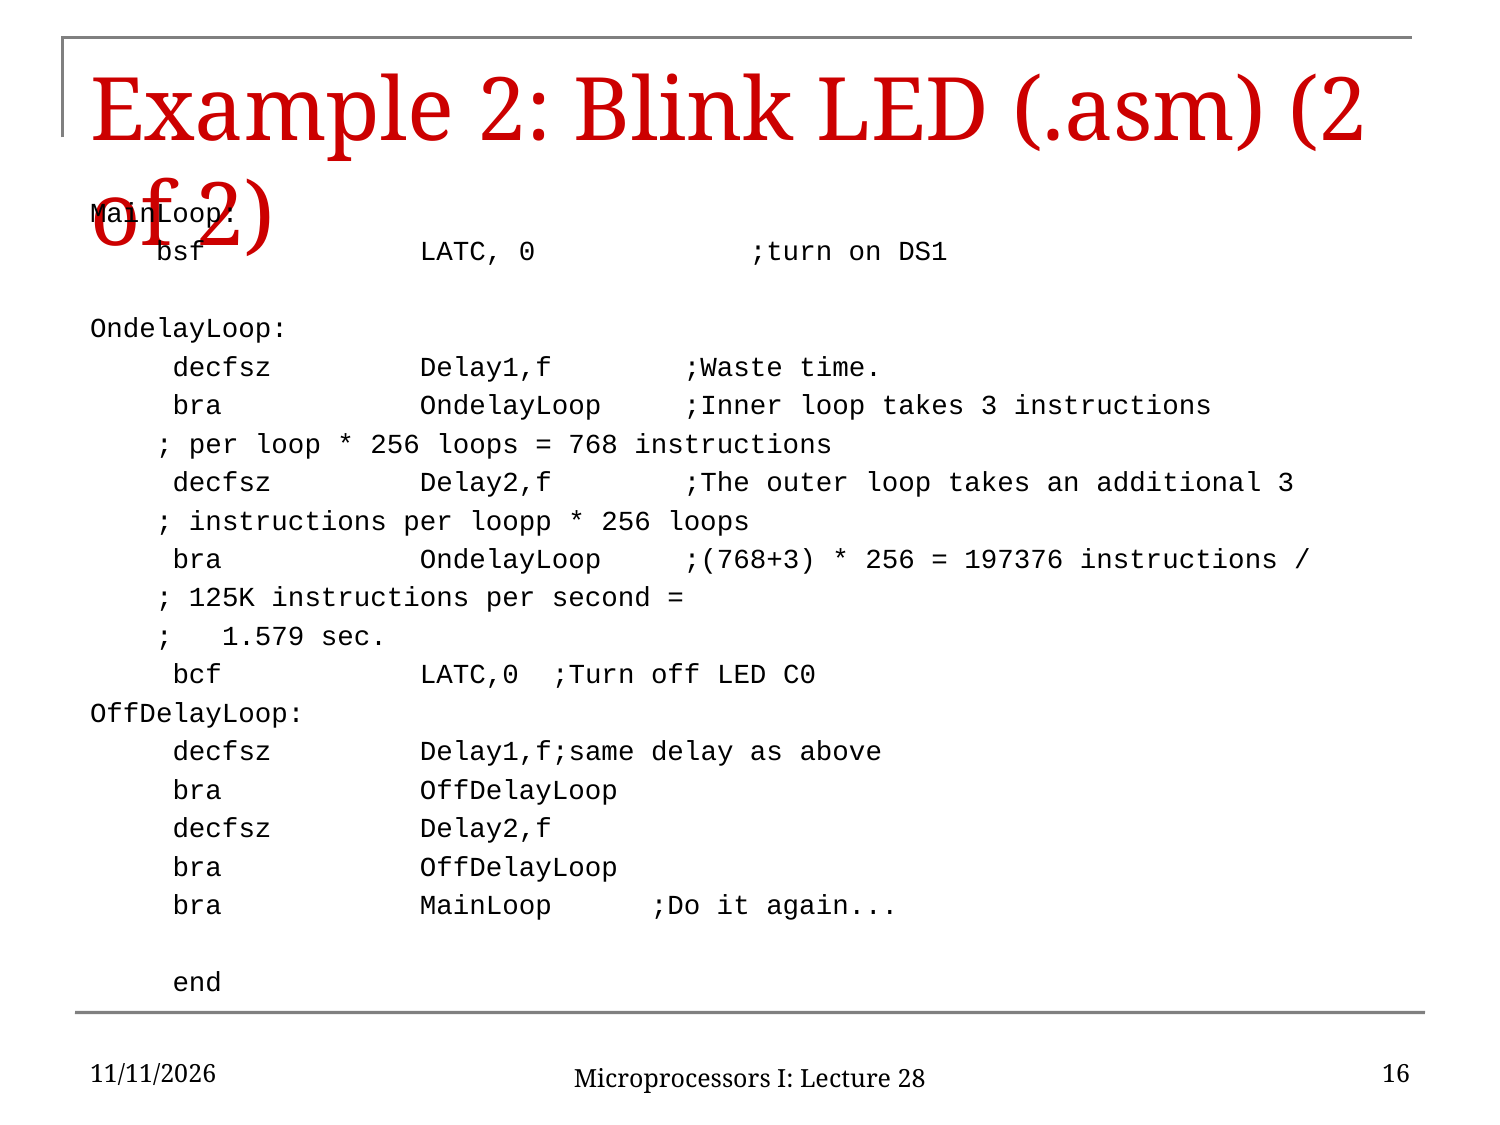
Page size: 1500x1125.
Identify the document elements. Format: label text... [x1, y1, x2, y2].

list MainLoop: bsf LATC, 0 ;turn on DS1 OndelayLoop: decfsz Delay1,f ;Waste time. bra OndelayLoop ;Inner loop takes 3 instructions ; per loop * 256 loops = 768 instructions decfsz Delay2,f ;The outer loop takes an additional 3 ; instructions per loopp * 256 loops bra OndelayLoop ;(768+3) * 256 = 197376 instructions / ; 125K instructions per second = ; 1.579 sec. bcf LATC,0 ;Turn off LED C0 OffDelayLoop: decfsz Delay1,f ;same delay as above bra OffDelayLoop decfsz Delay2,f bra OffDelayLoop bra MainLoop ;Do it again... end [75, 187, 1425, 1006]
footer Microprocessors I: Lecture 28 [512, 1024, 988, 1101]
title Example 2: Blink LED (.asm) (2 of 2) [75, 45, 1425, 163]
slide_number 16 [1074, 1023, 1426, 1100]
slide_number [74, 1023, 426, 1100]
